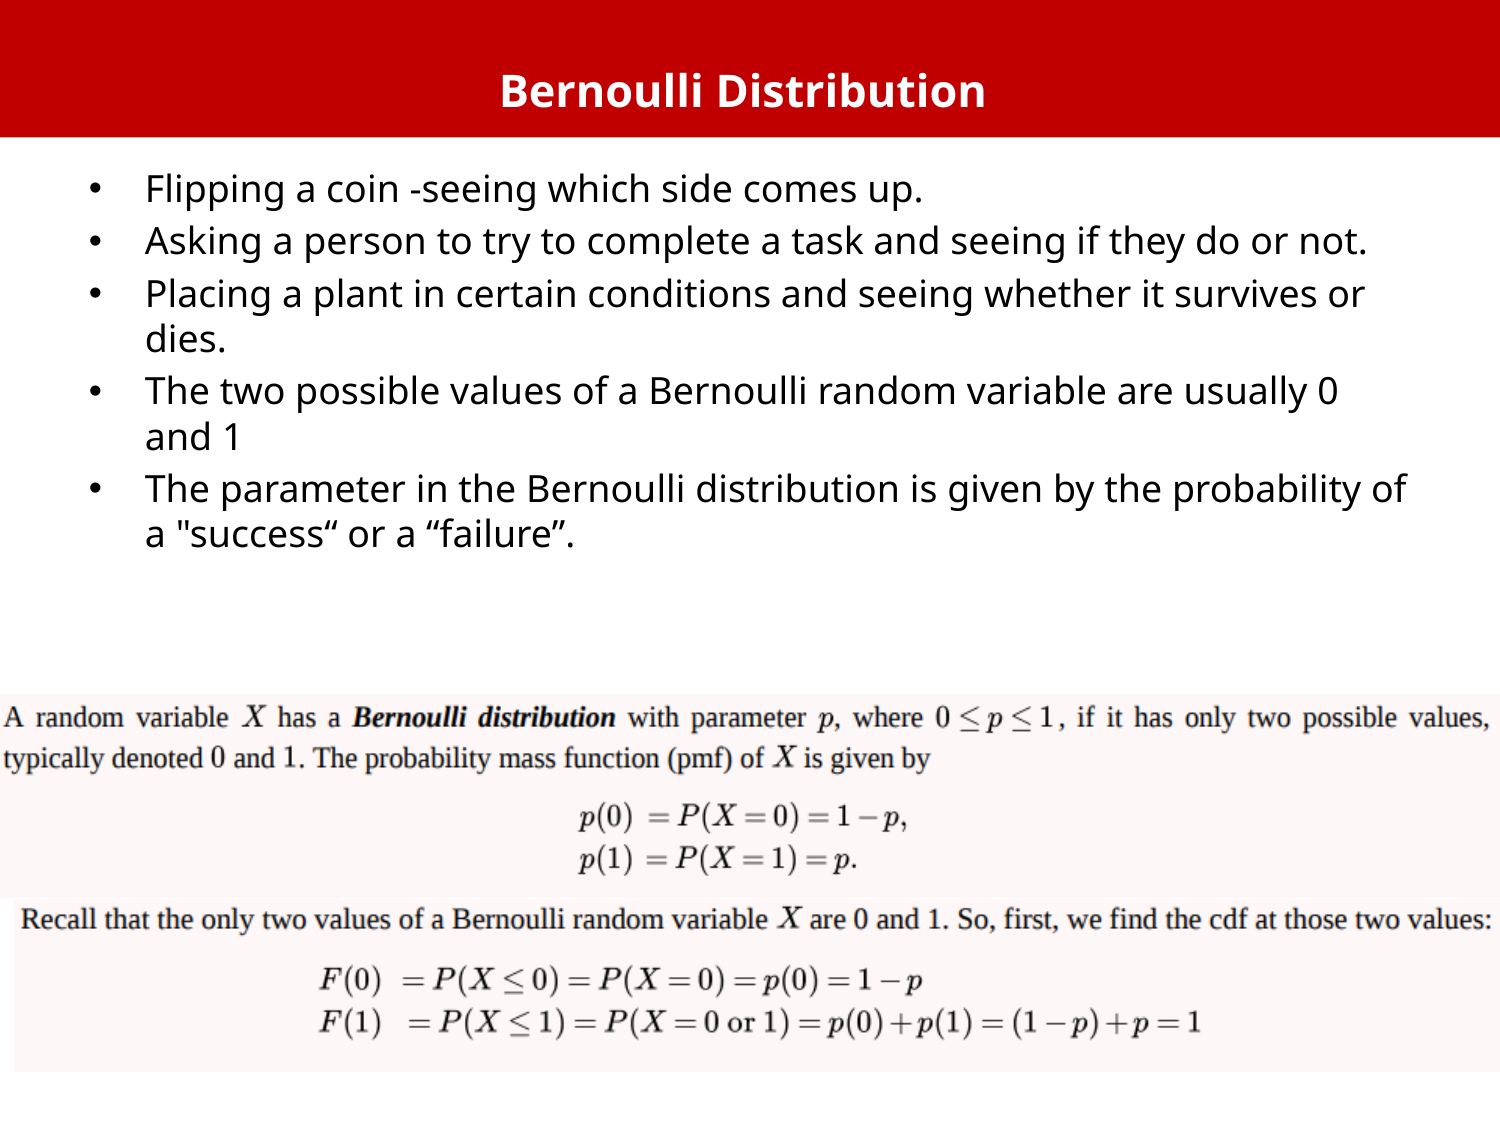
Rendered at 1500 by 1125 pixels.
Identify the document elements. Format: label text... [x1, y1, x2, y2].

list Flipping a coin -seeing which side comes up. Asking a person to try to complete a task and seeing if they do or not. Placing a plant in certain conditions and seeing whether it survives or dies. The two possible values of a Bernoulli random variable are usually 0 and 1 The parameter in the Bernoulli distribution is given by the probability of a "success“ or a “failure”. [73, 157, 1424, 692]
text_box Bernoulli Distribution [0, 0, 1500, 138]
picture [13, 899, 1500, 1072]
picture [0, 694, 1500, 898]
